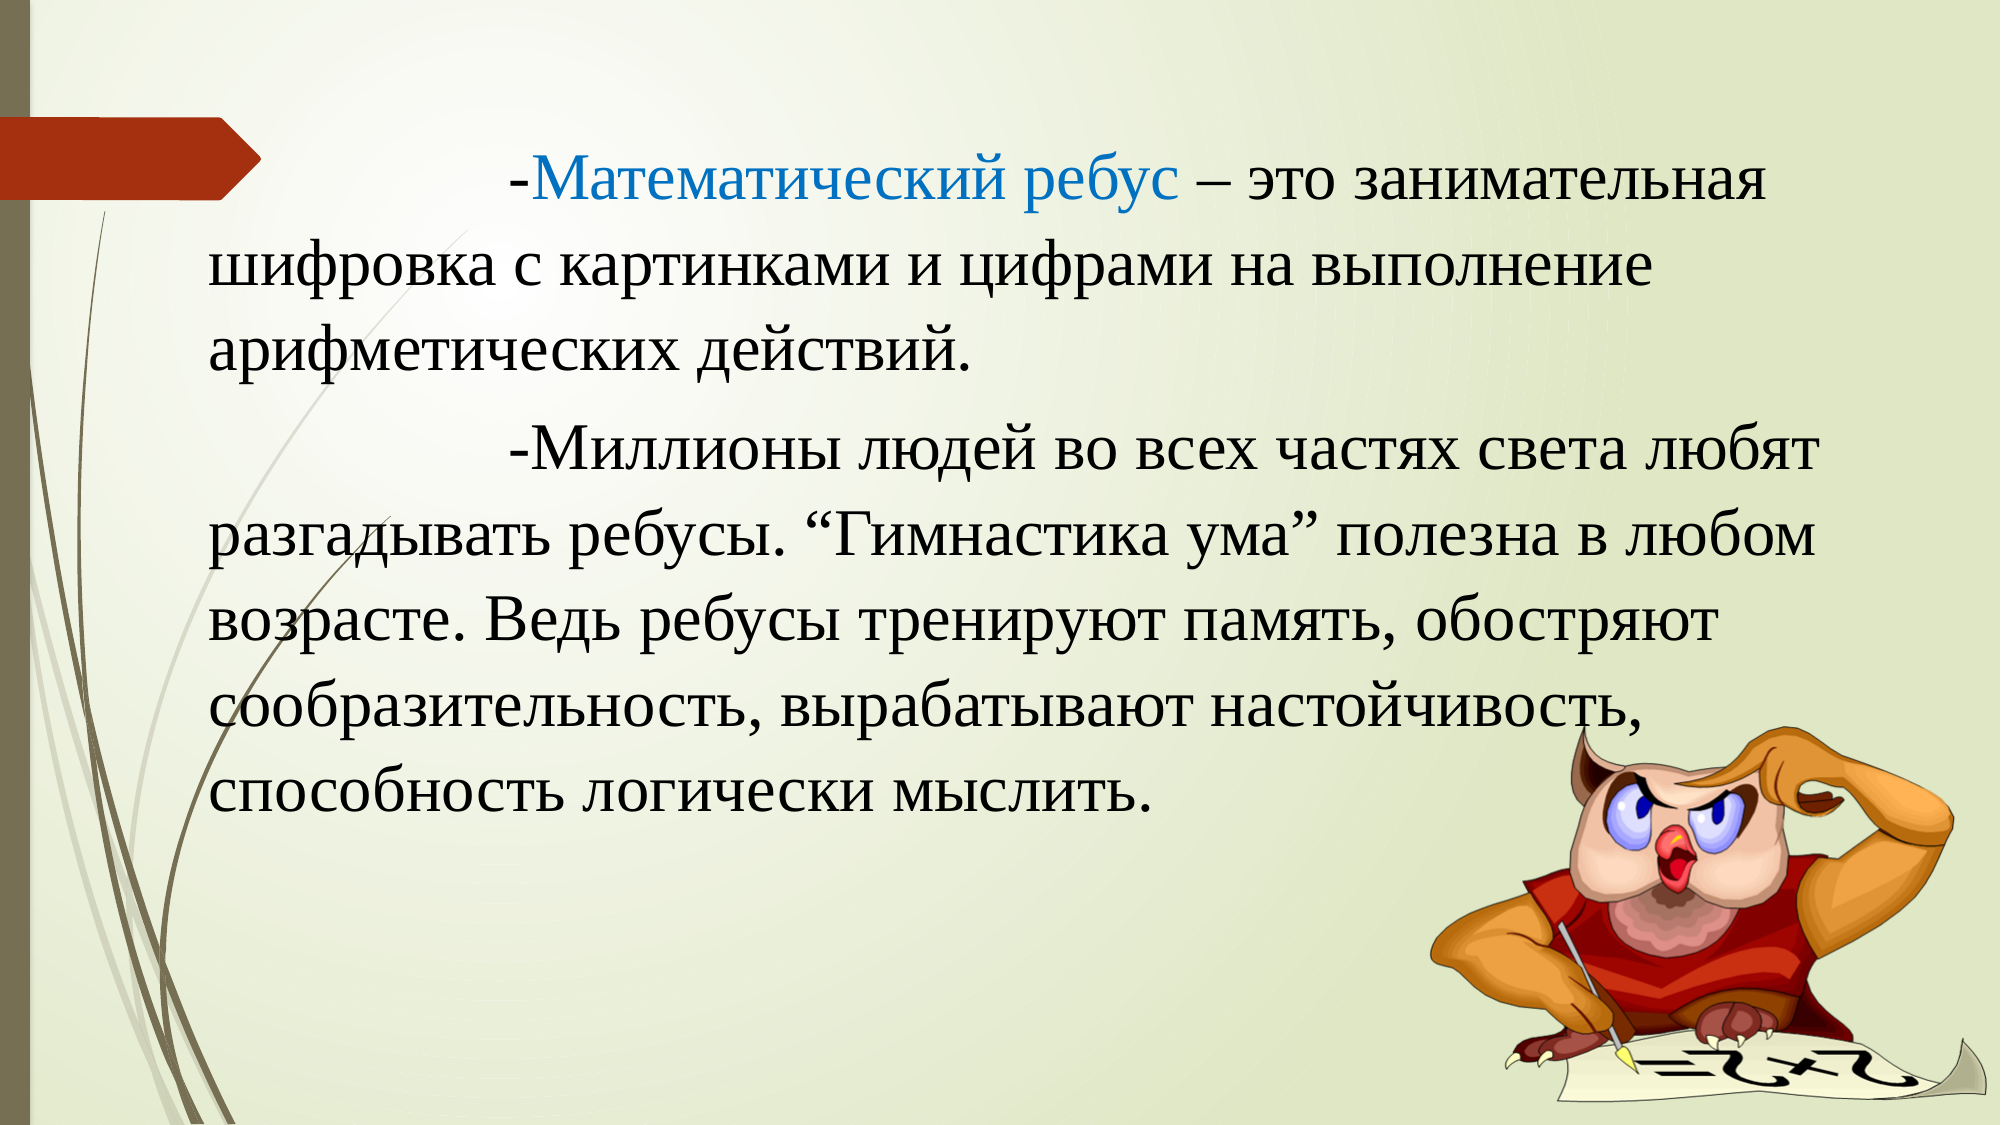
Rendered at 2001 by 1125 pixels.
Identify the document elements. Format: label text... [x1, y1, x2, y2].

picture [1425, 692, 2000, 1113]
list -Математический ребус – это занимательная шифровка с картинками и цифрами на выполнение арифметических действий. -Миллионы людей во всех частях света любят разгадывать ребусы. “Гимнастика ума” полезна в любом возрасте. Ведь ребусы тренируют память, обостряют сообразительность, вырабатывают настойчивость, способность логически мыслить. [137, 120, 1863, 1037]
